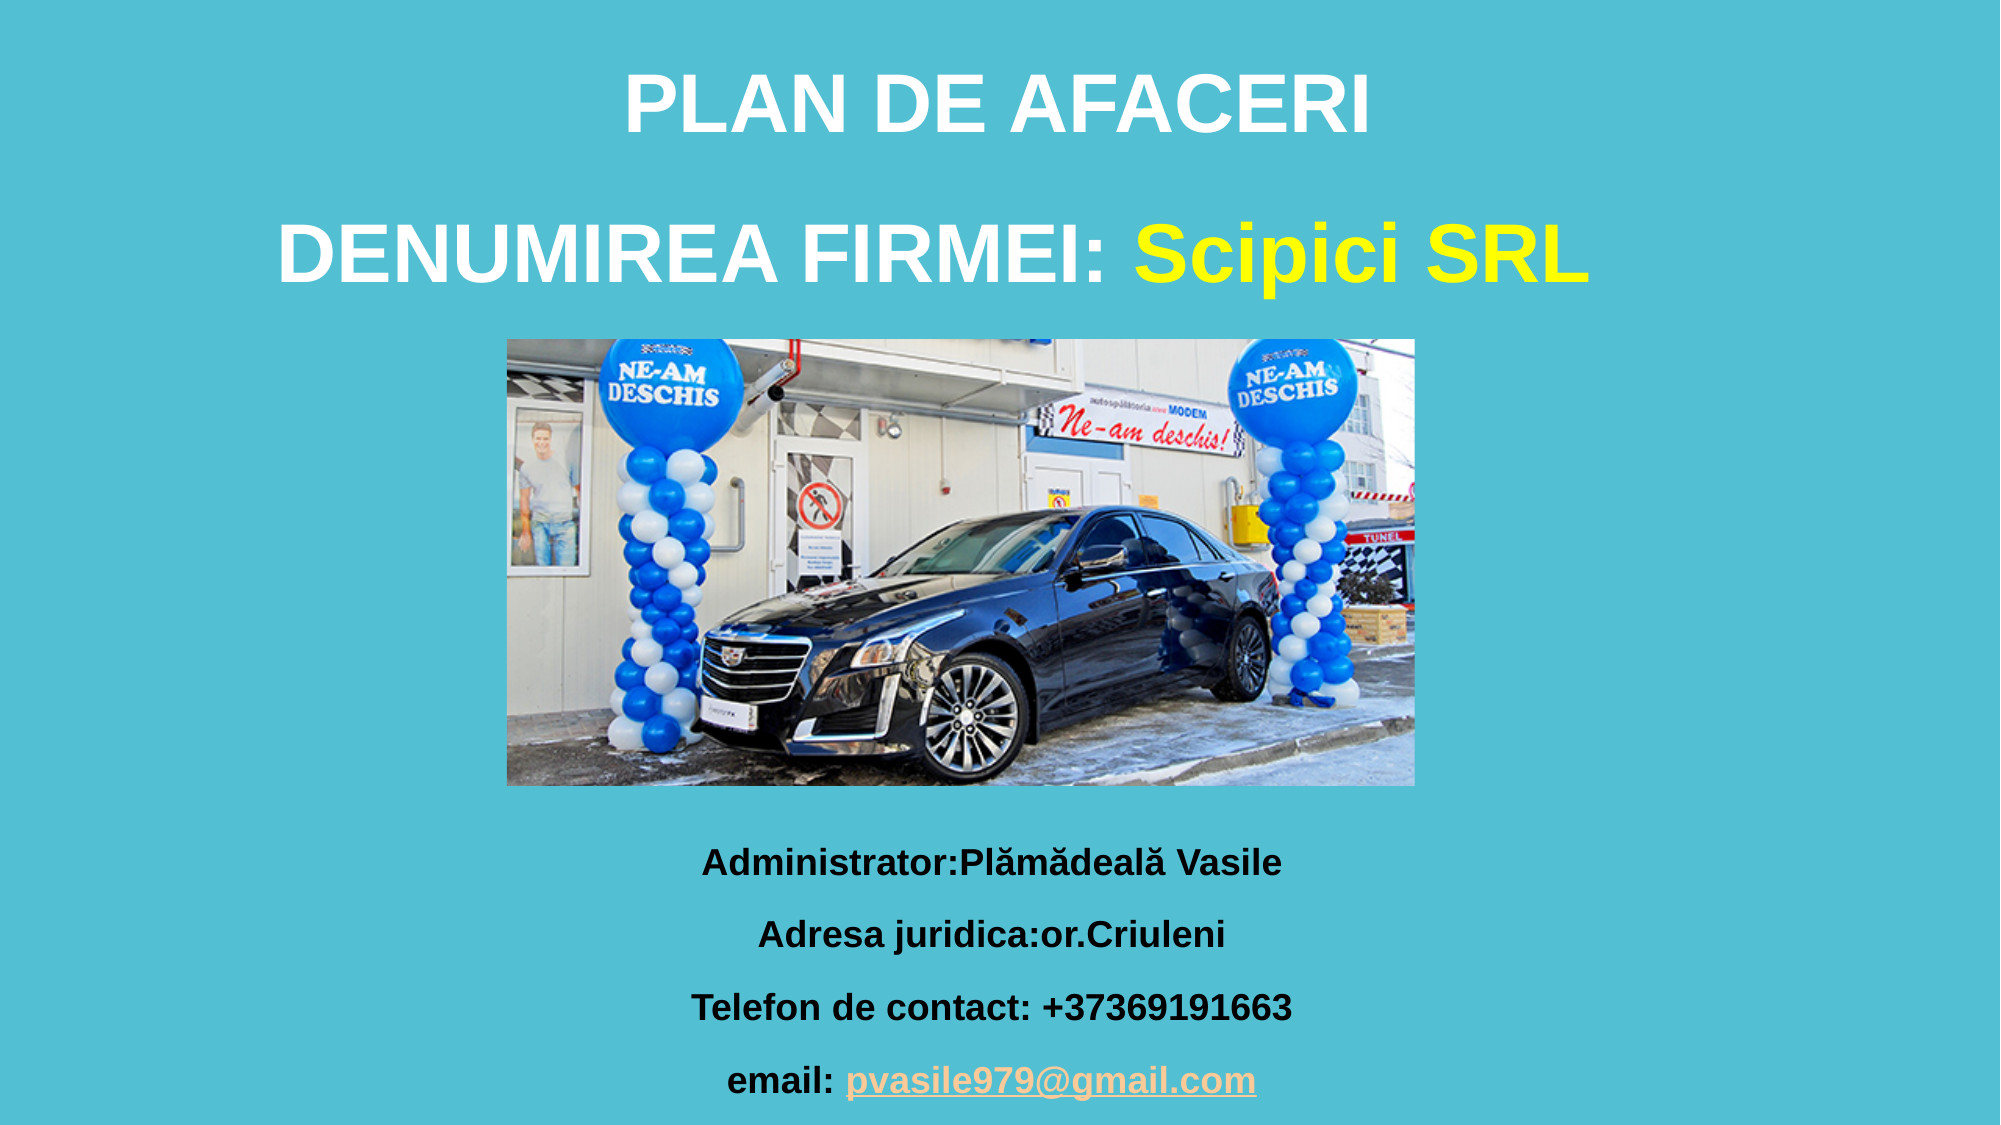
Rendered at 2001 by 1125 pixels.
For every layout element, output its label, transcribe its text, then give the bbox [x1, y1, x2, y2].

picture [506, 339, 1415, 786]
text_box PLAN DE AFACERI DENUMIREA FIRMEI: Scipici SRL [261, 0, 1735, 457]
text_box Administrator:Plămădeală Vasile Adresa juridica:or.Criuleni Telefon de contact: +37369191663 email: pvasile979@gmail.com [135, 823, 1849, 1109]
